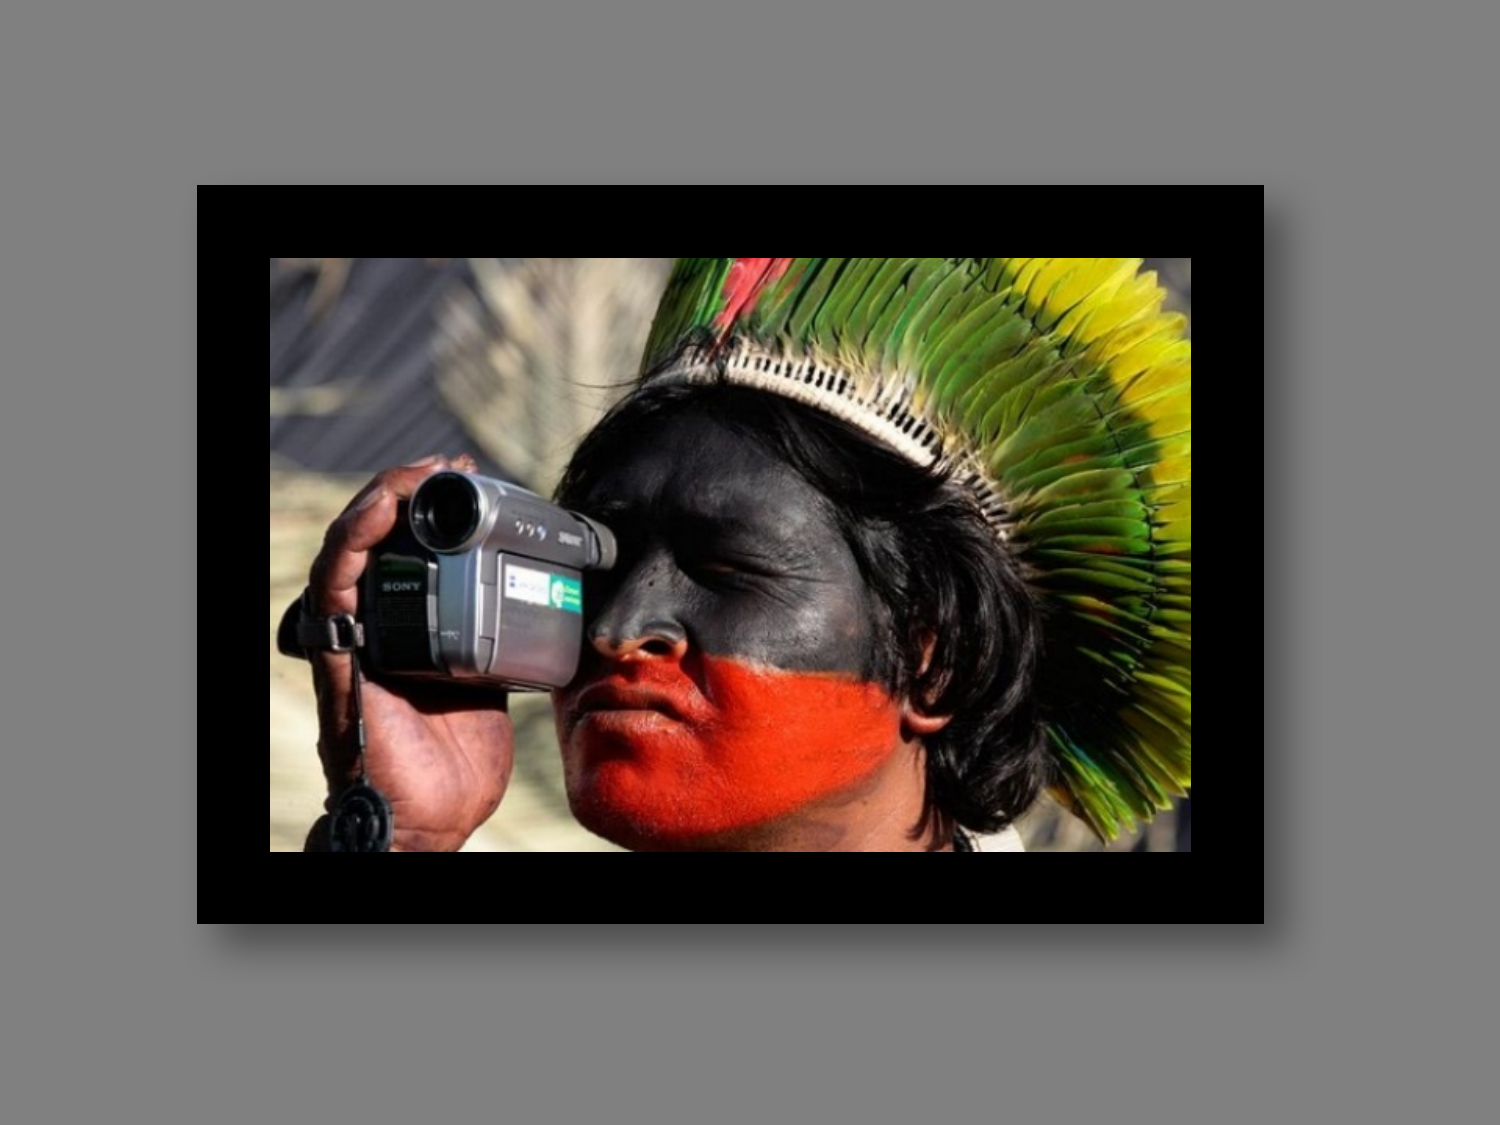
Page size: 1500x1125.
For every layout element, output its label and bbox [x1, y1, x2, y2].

picture [269, 257, 1192, 852]
